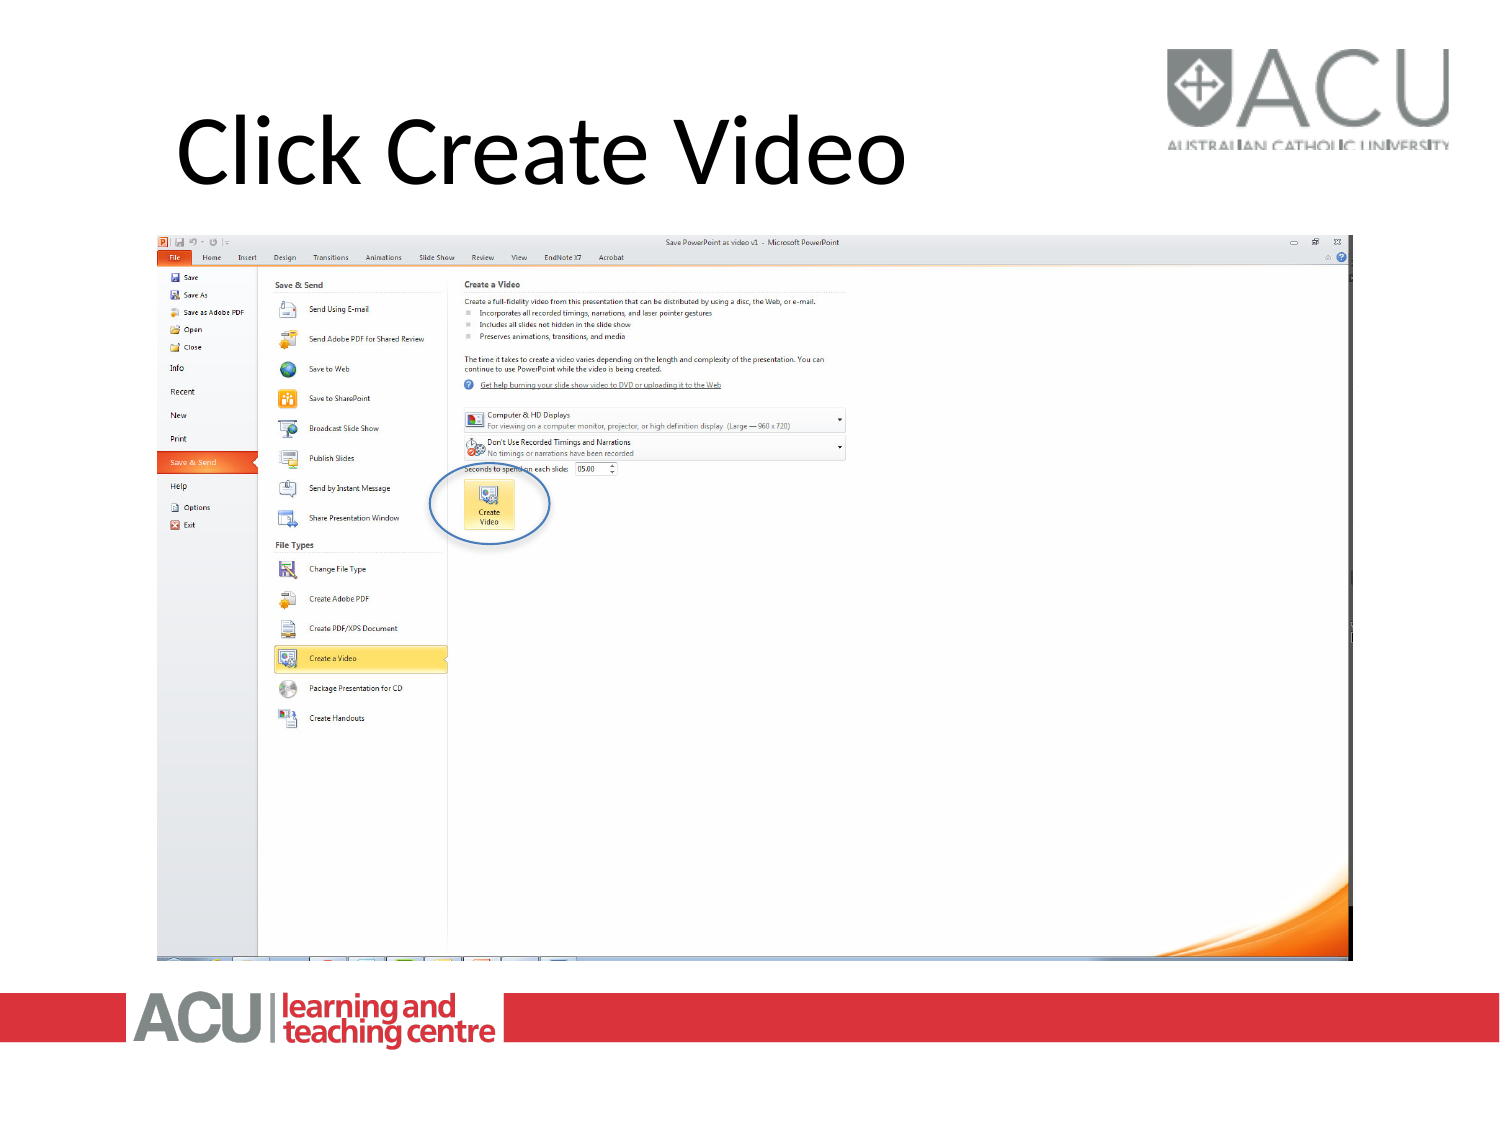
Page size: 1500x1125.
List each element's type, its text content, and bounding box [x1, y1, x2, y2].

picture [0, 991, 1500, 1050]
picture [156, 235, 1354, 961]
text_box Click Create Video [161, 77, 924, 213]
